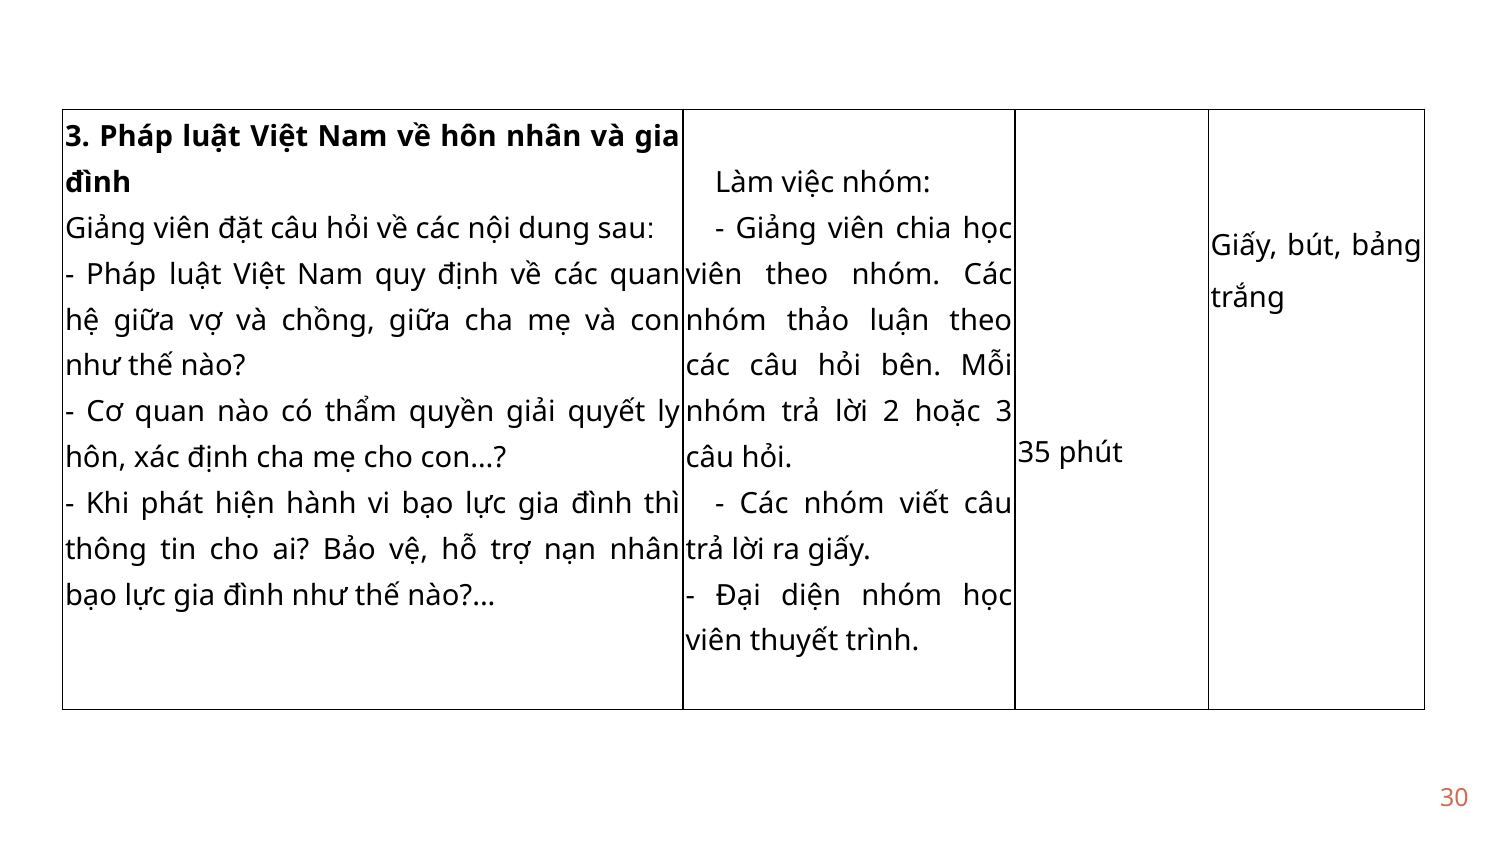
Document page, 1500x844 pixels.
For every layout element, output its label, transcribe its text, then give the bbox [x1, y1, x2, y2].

table_header Làm việc nhóm: - Giảng viên chia học viên theo nhóm. Các nhóm thảo luận theo các câu hỏi bên. Mỗi nhóm trả lời 2 hoặc 3 câu hỏi. - Các nhóm viết câu trả lời ra giấy. - Đại diện nhóm học viên thuyết trình. [684, 110, 1014, 709]
table_header Giấy, bút, bảng trắng [1209, 110, 1424, 709]
table_header 35 phút [1016, 110, 1208, 709]
table_header 3. Pháp luật Việt Nam về hôn nhân và gia đình Giảng viên đặt câu hỏi về các nội dung sau: - Pháp luật Việt Nam quy định về các quan hệ giữa vợ và chồng, giữa cha mẹ và con như thế nào? - Cơ quan nào có thẩm quyền giải quyết ly hôn, xác định cha mẹ cho con…? - Khi phát hiện hành vi bạo lực gia đình thì thông tin cho ai? Bảo vệ, hỗ trợ nạn nhân bạo lực gia đình như thế nào?... [63, 110, 682, 709]
slide_number 30 [1378, 766, 1469, 832]
